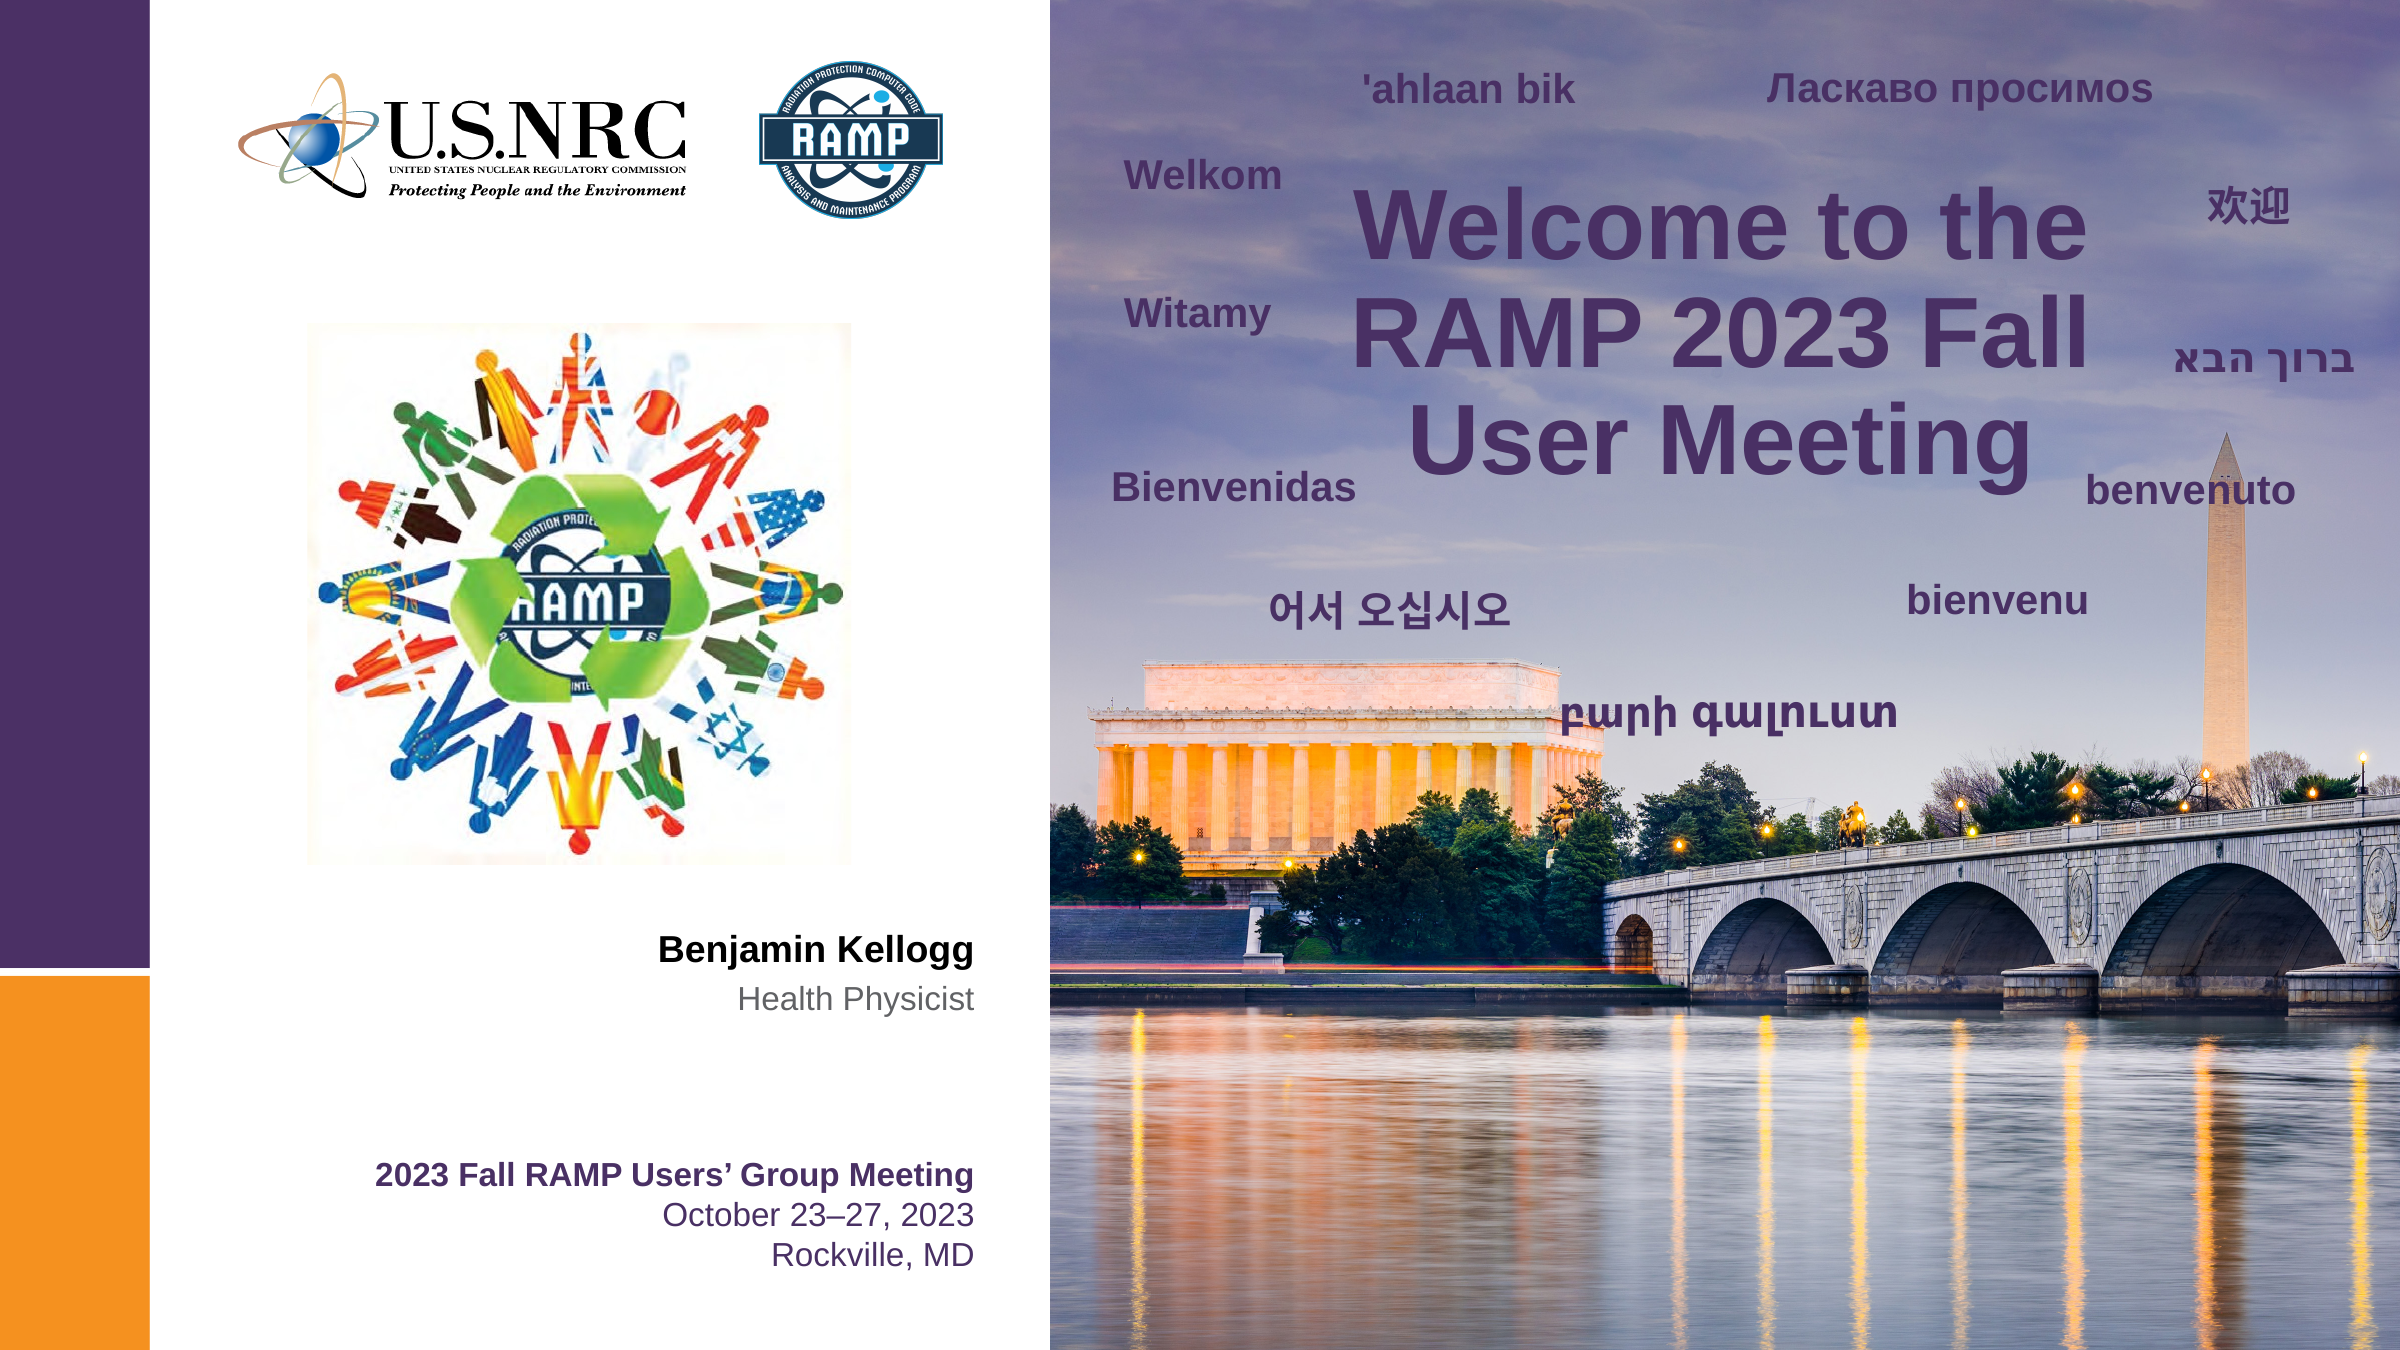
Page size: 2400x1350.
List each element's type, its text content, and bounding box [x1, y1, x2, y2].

list Health Physicist [225, 981, 975, 1027]
text_box 2023 Fall RAMP Users’ Group Meeting October 23–27, 2023 Rockville, MD [224, 1153, 975, 1274]
text_box [307, 323, 852, 866]
text_box 'ahlaan bik [1346, 54, 1639, 120]
picture [759, 61, 943, 219]
picture [0, 0, 149, 1350]
text_box ברוך הבא [2156, 323, 2389, 389]
list Benjamin Kellogg [225, 930, 975, 975]
text_box 欢迎 [2192, 172, 2400, 237]
text_box Ласкаво просимоs [1752, 53, 2194, 118]
text_box Welkom [1108, 140, 1334, 206]
text_box բարի գալուստ [1544, 675, 1995, 745]
picture [1050, 0, 2400, 1350]
text_box 어서 오십시오 [1254, 577, 1573, 643]
text_box benvenuto [2070, 454, 2400, 520]
text_box bienvenu [1891, 565, 2342, 631]
text_box Bienvenidas [1095, 452, 1413, 518]
picture [236, 72, 687, 200]
text_box Witamy [1108, 277, 1559, 343]
title Welcome to the RAMP 2023 Fall User Meeting [1346, 196, 2097, 497]
